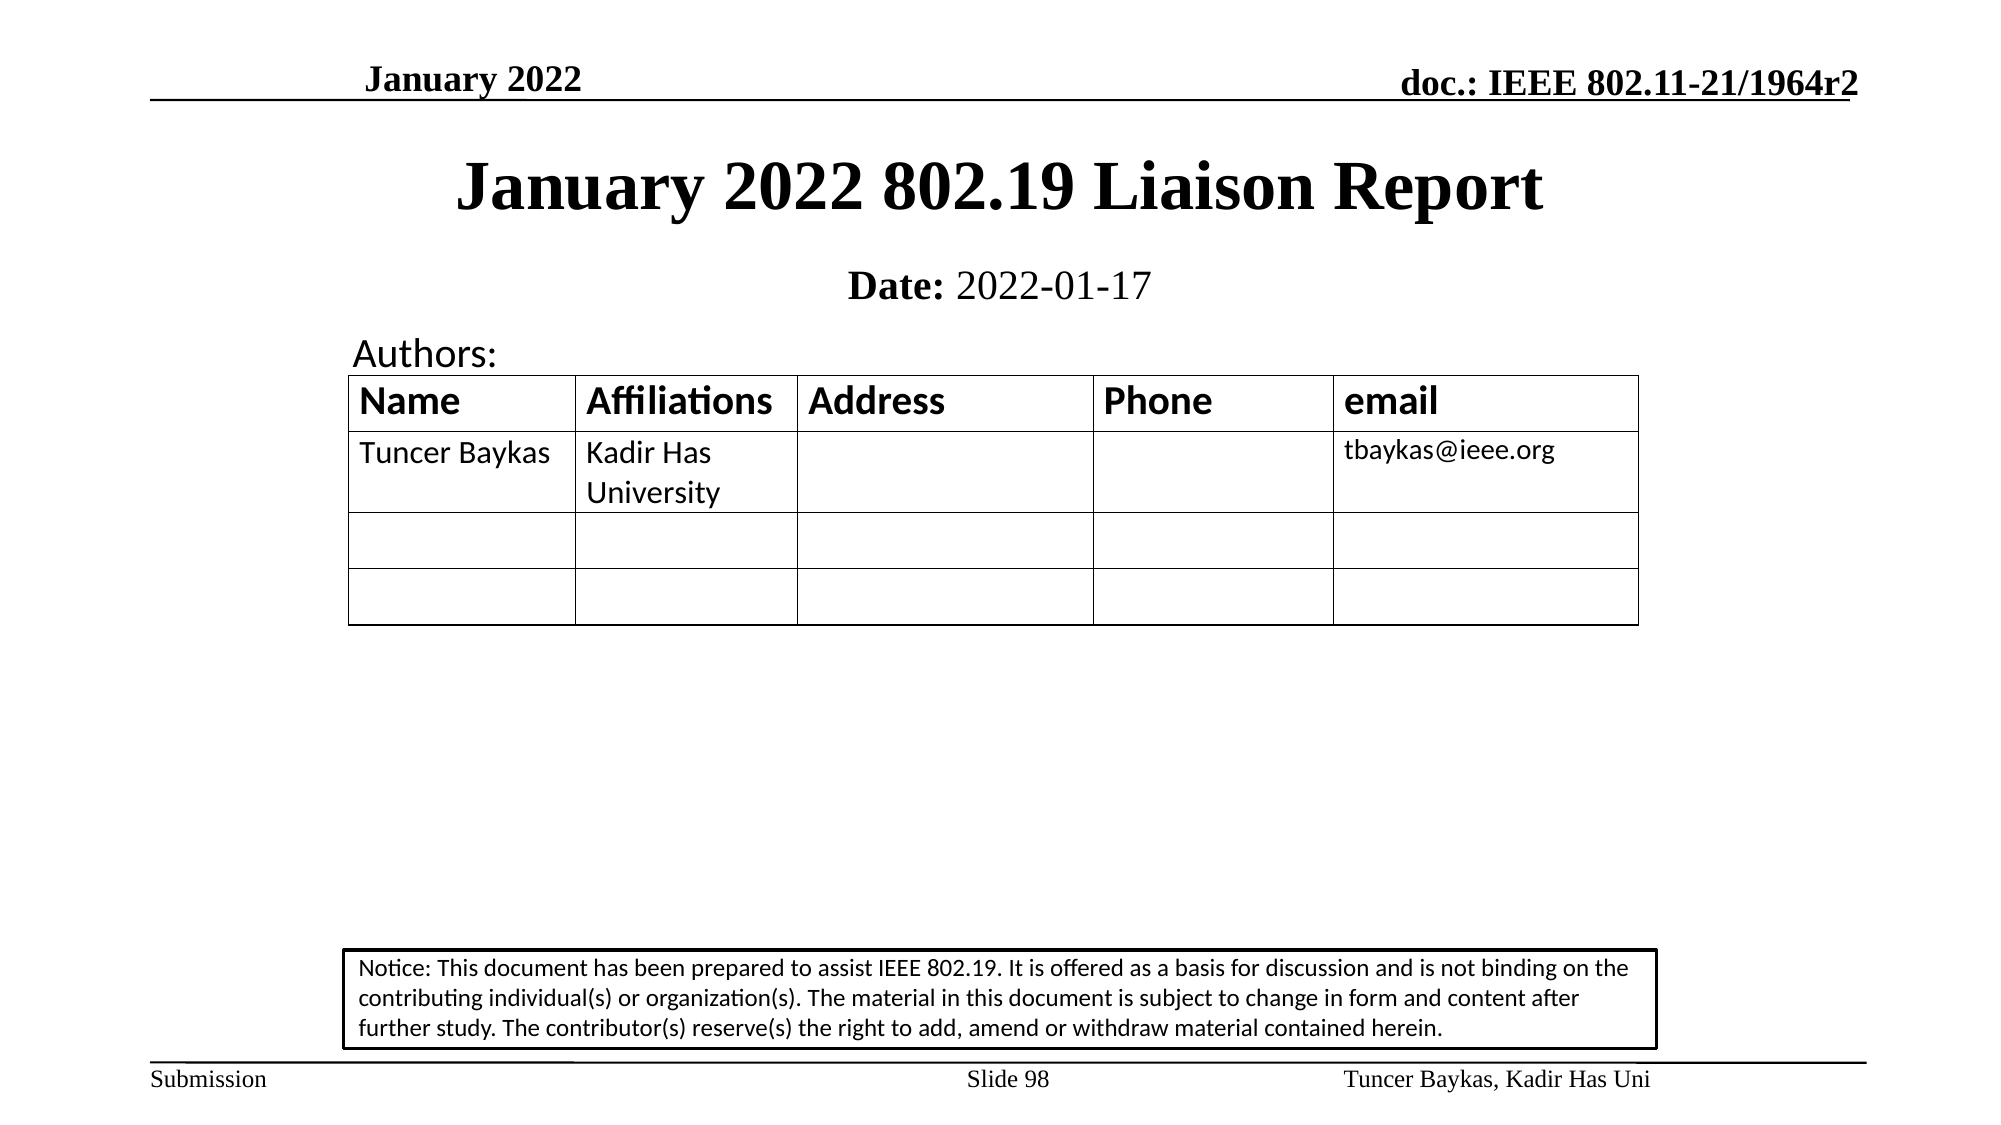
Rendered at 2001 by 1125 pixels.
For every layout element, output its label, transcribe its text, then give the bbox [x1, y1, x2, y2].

text_box Authors: [337, 318, 575, 373]
footer Tuncer Baykas, Kadir Has Uni [1152, 1061, 1652, 1093]
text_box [343, 943, 1657, 1051]
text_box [332, 374, 1668, 788]
title January 2022 802.19 Liaison Report [362, 112, 1638, 249]
list Date: 2022-01-17 [362, 249, 1638, 316]
slide_number Slide 98 [950, 1061, 1067, 1123]
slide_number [364, 54, 743, 100]
